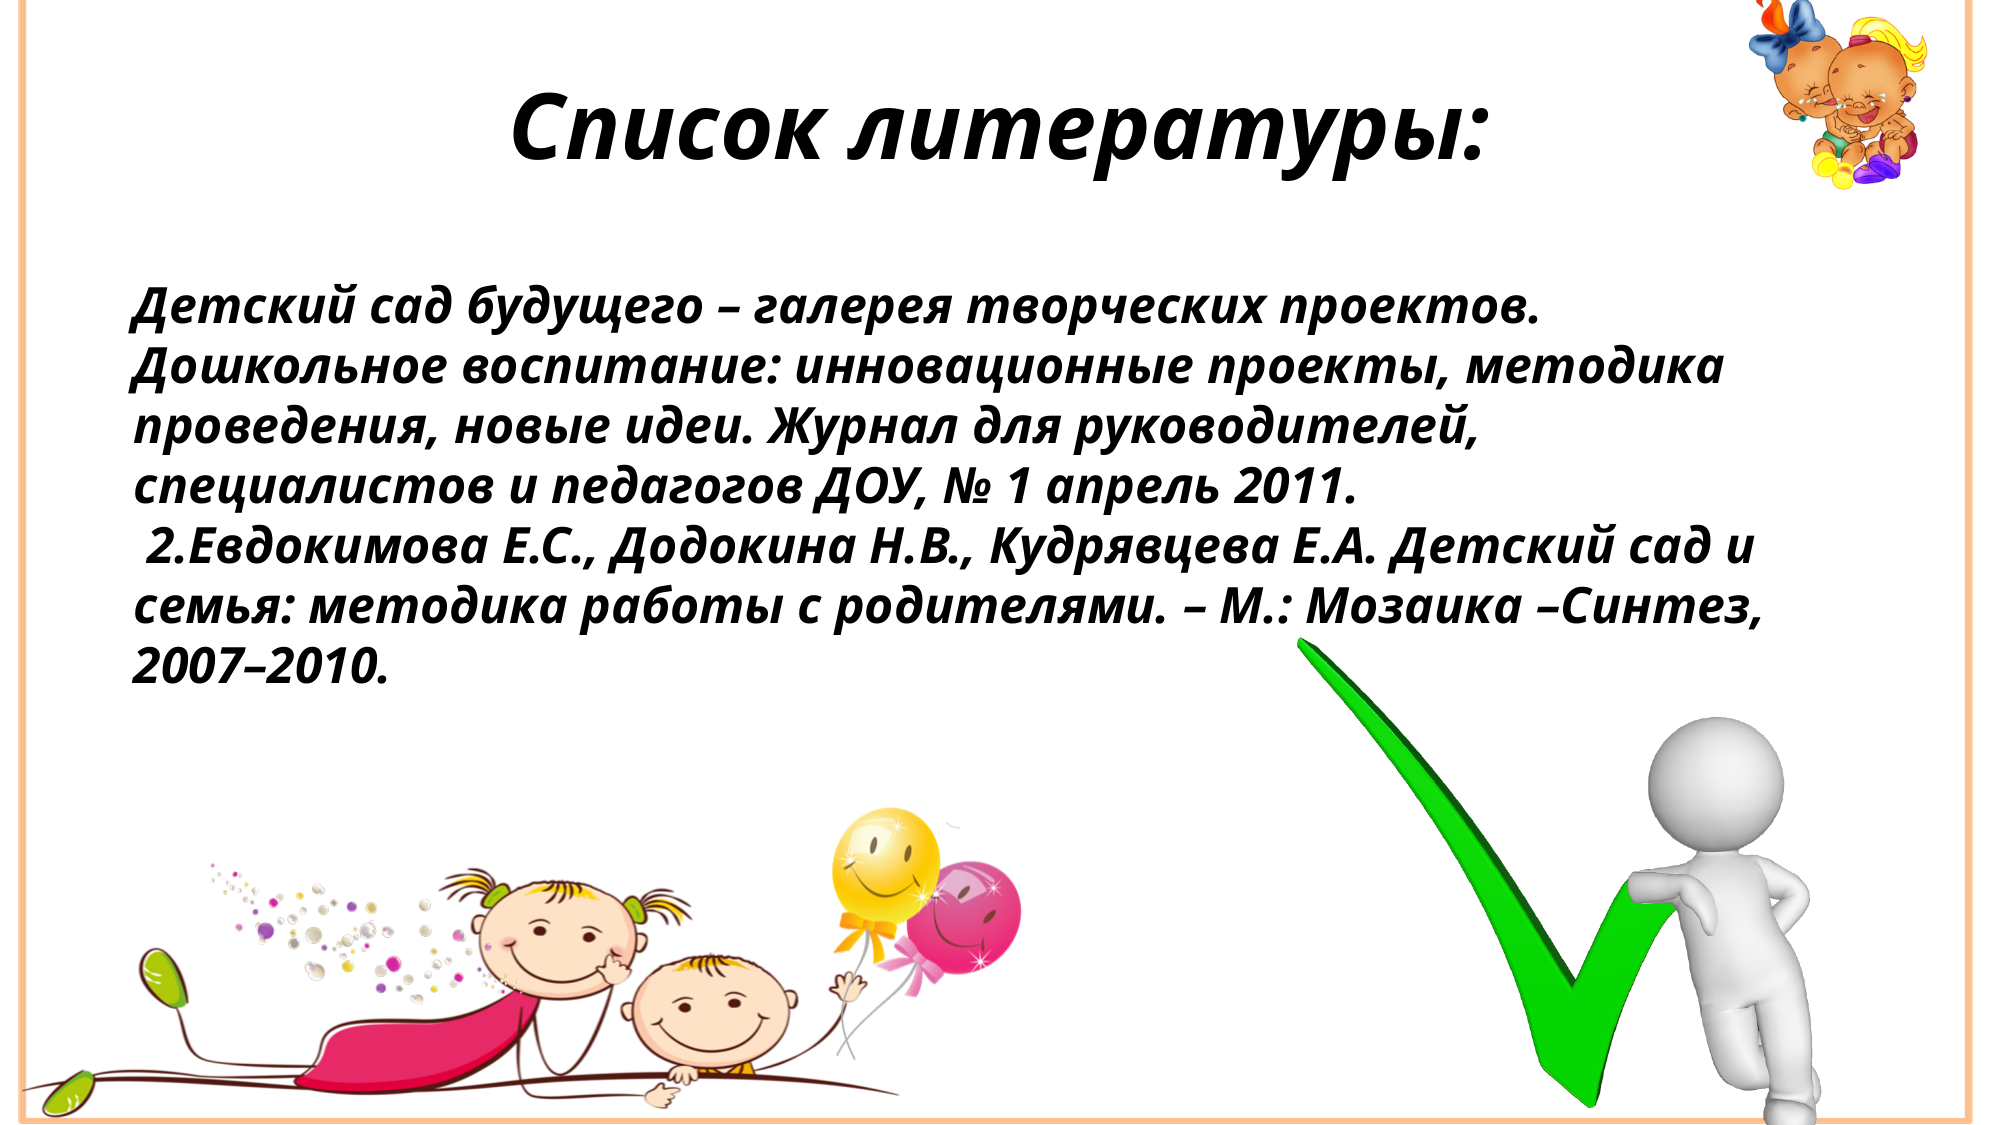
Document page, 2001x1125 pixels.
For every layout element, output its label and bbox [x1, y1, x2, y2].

list [194, 847, 527, 1023]
picture [17, 0, 1974, 1125]
